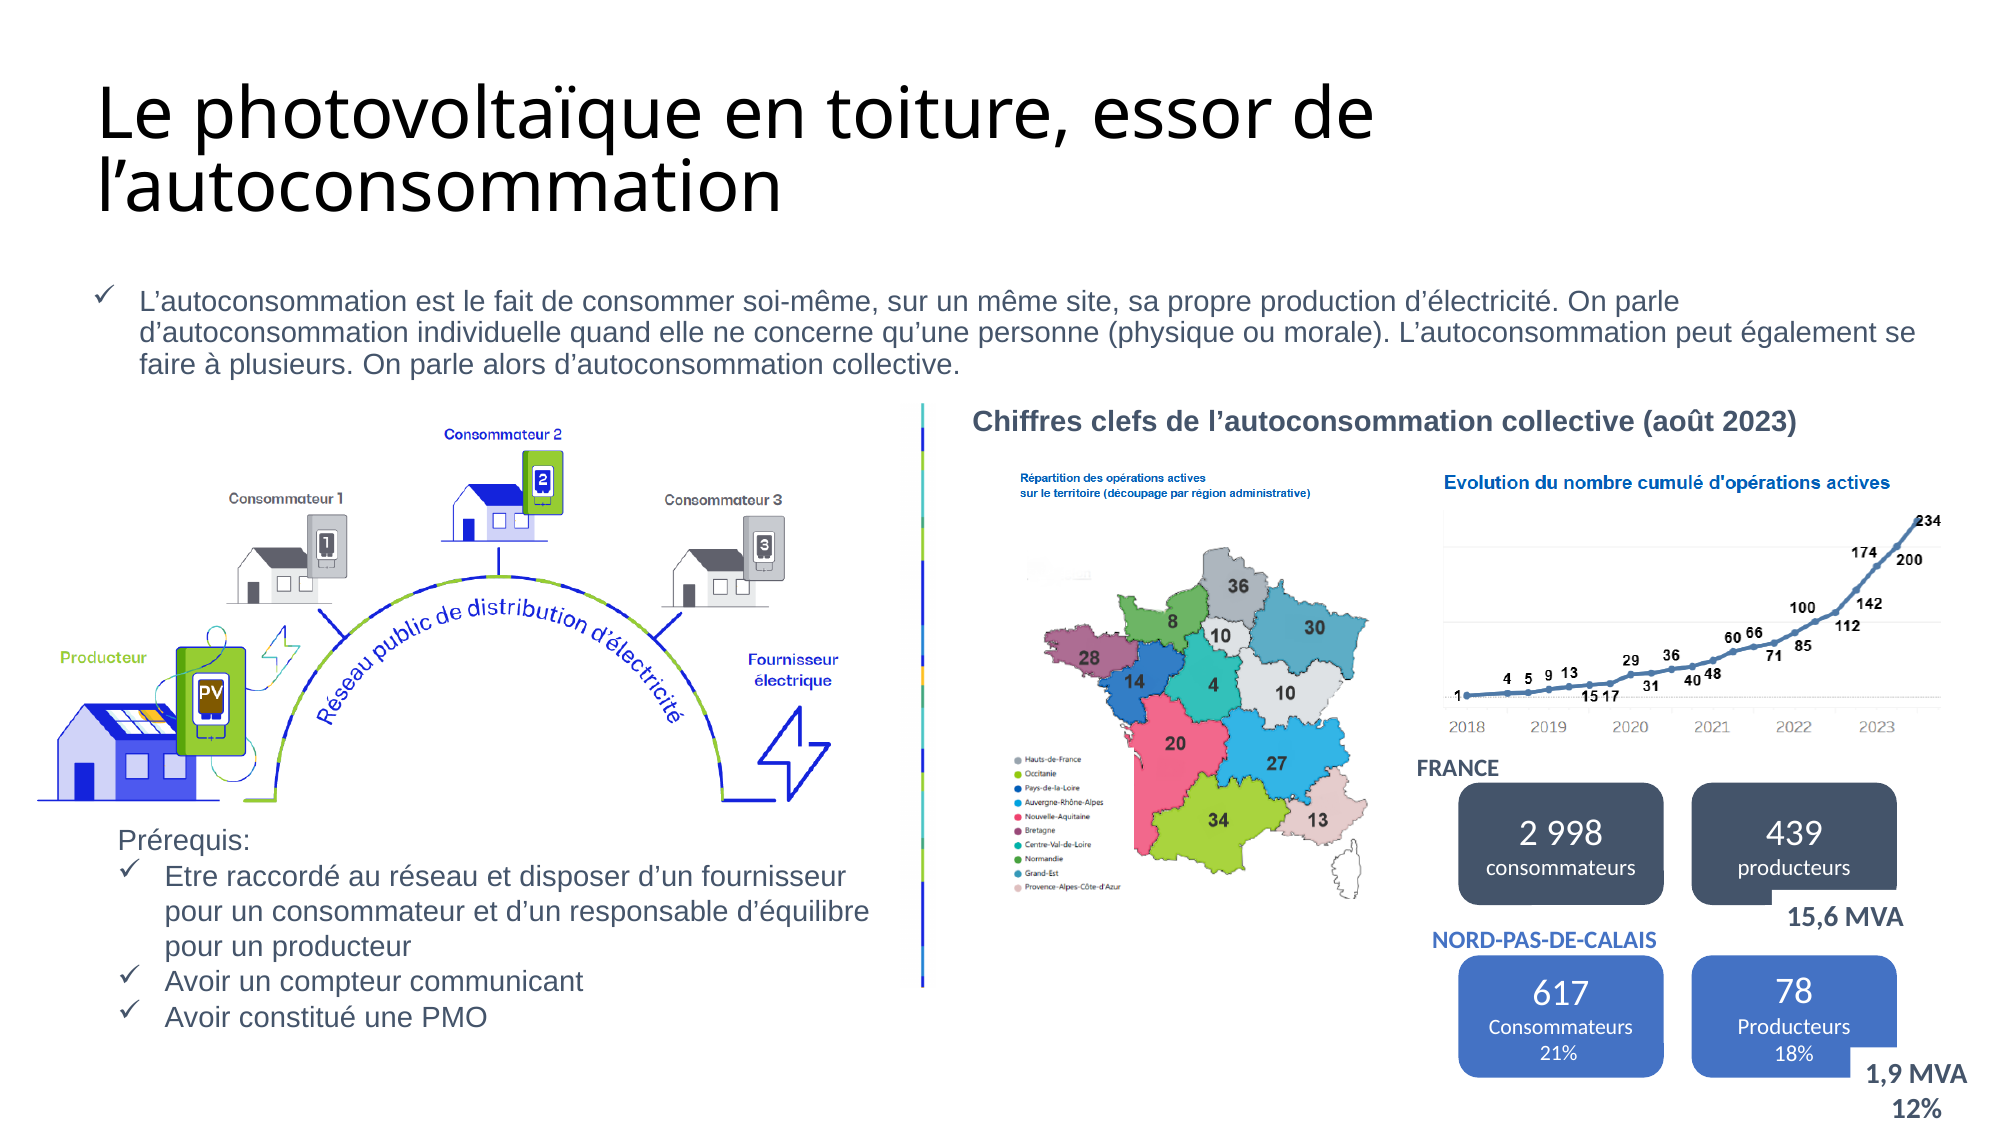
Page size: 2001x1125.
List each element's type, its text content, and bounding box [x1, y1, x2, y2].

text_box NORD-PAS-DE-CALAIS [1417, 915, 1673, 961]
text_box 439 producteurs [1690, 781, 1898, 907]
list L’autoconsommation est le fait de consommer soi-même, sur un même site, sa propre production d’électricité. On parle d’autoconsommation individuelle quand elle ne concerne qu’une personne (physique ou morale). L’autoconsommation peut également se faire à plusieurs. On parle alors d’autoconsommation collective. [77, 278, 1948, 417]
text_box 15,6 MVA [1771, 889, 1919, 940]
text_box 78 Producteurs 18% [1690, 954, 1898, 1079]
picture [29, 417, 1377, 987]
text_box Prérequis: Etre raccordé au réseau et disposer d’un fournisseur pour un consommateur et d’un responsable d’équilibre pour un producteur Avoir un compteur communicant Avoir constitué une PMO [117, 821, 888, 1033]
text_box FRANCE [1402, 743, 1515, 789]
title Le photovoltaïque en toiture, essor de l’autoconsommation [80, 80, 1915, 227]
text_box 617 Consommateurs 21% [1457, 961, 1665, 1079]
text_box 2 998 consommateurs [1457, 781, 1665, 907]
text_box 1,9 MVA 12% [1850, 1047, 1983, 1125]
text_box Chiffres clefs de l’autoconsommation collective (août 2023) [957, 394, 1853, 445]
picture [1438, 466, 1948, 742]
